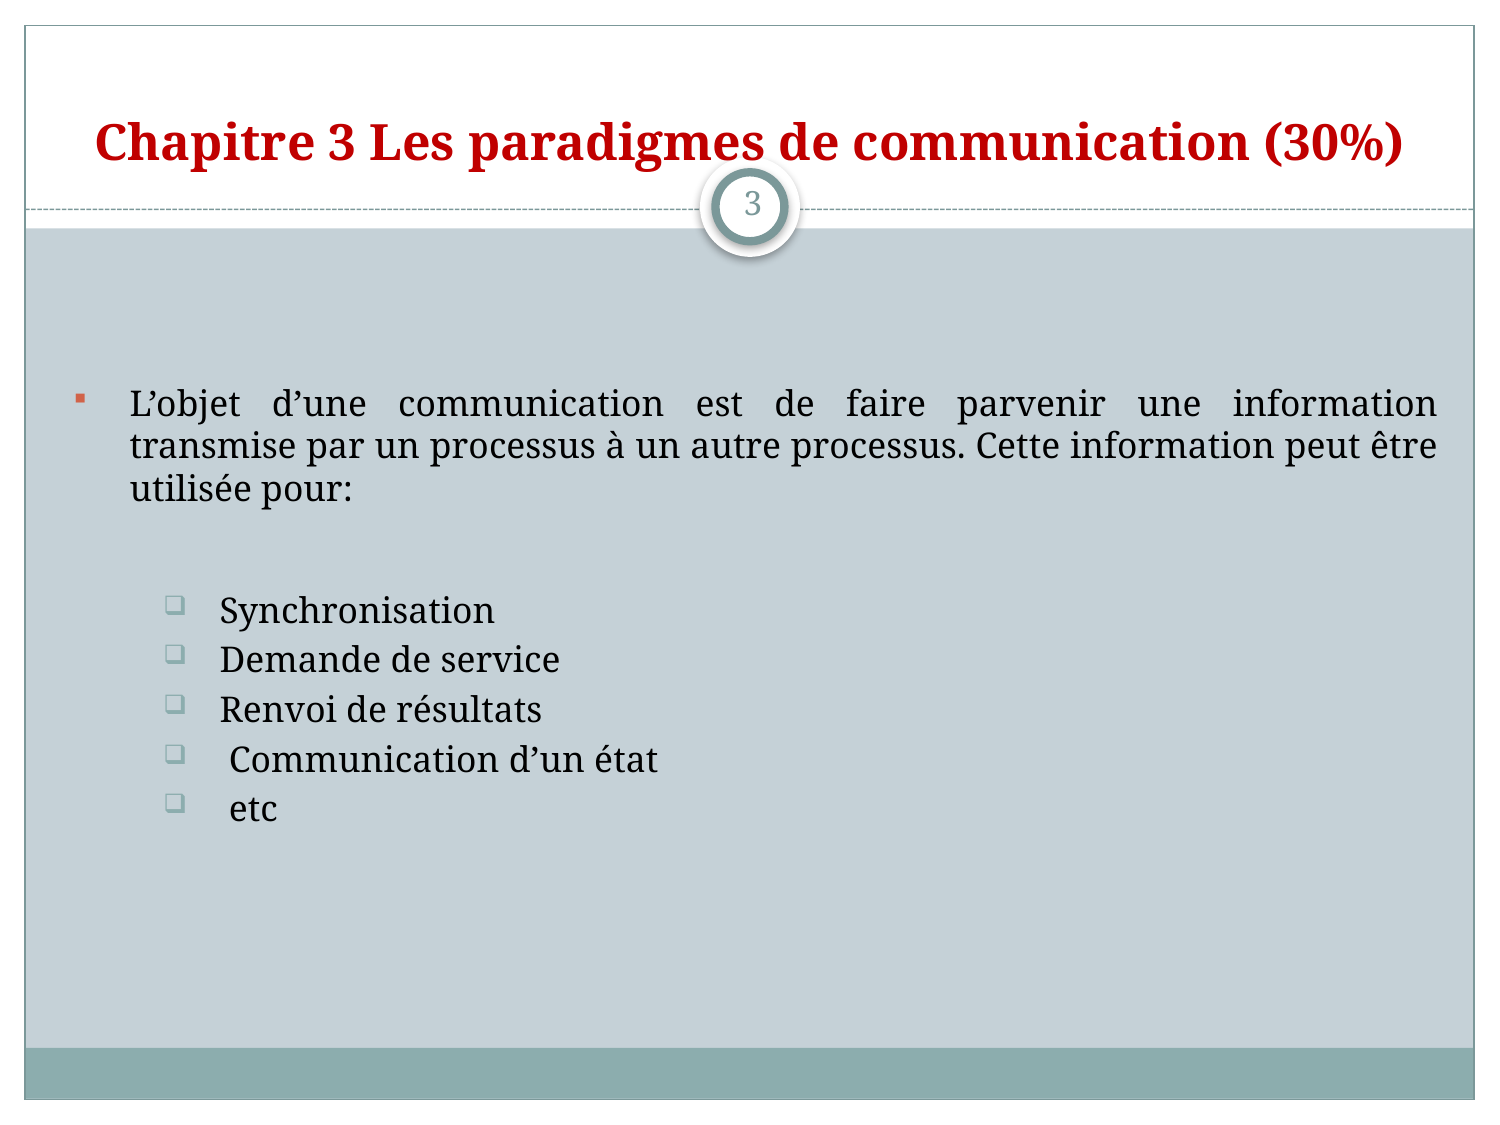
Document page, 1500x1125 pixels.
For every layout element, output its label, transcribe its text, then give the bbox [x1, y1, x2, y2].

title Chapitre 3 Les paradigmes de communication (30%) [49, 53, 1450, 178]
slide_number 3 [715, 168, 791, 241]
list L’objet d’une communication est de faire parvenir une information transmise par un processus à un autre processus. Cette information peut être utilisée pour: Synchronisation Demande de service Renvoi de résultats Communication d’un état etc [58, 257, 1454, 1090]
